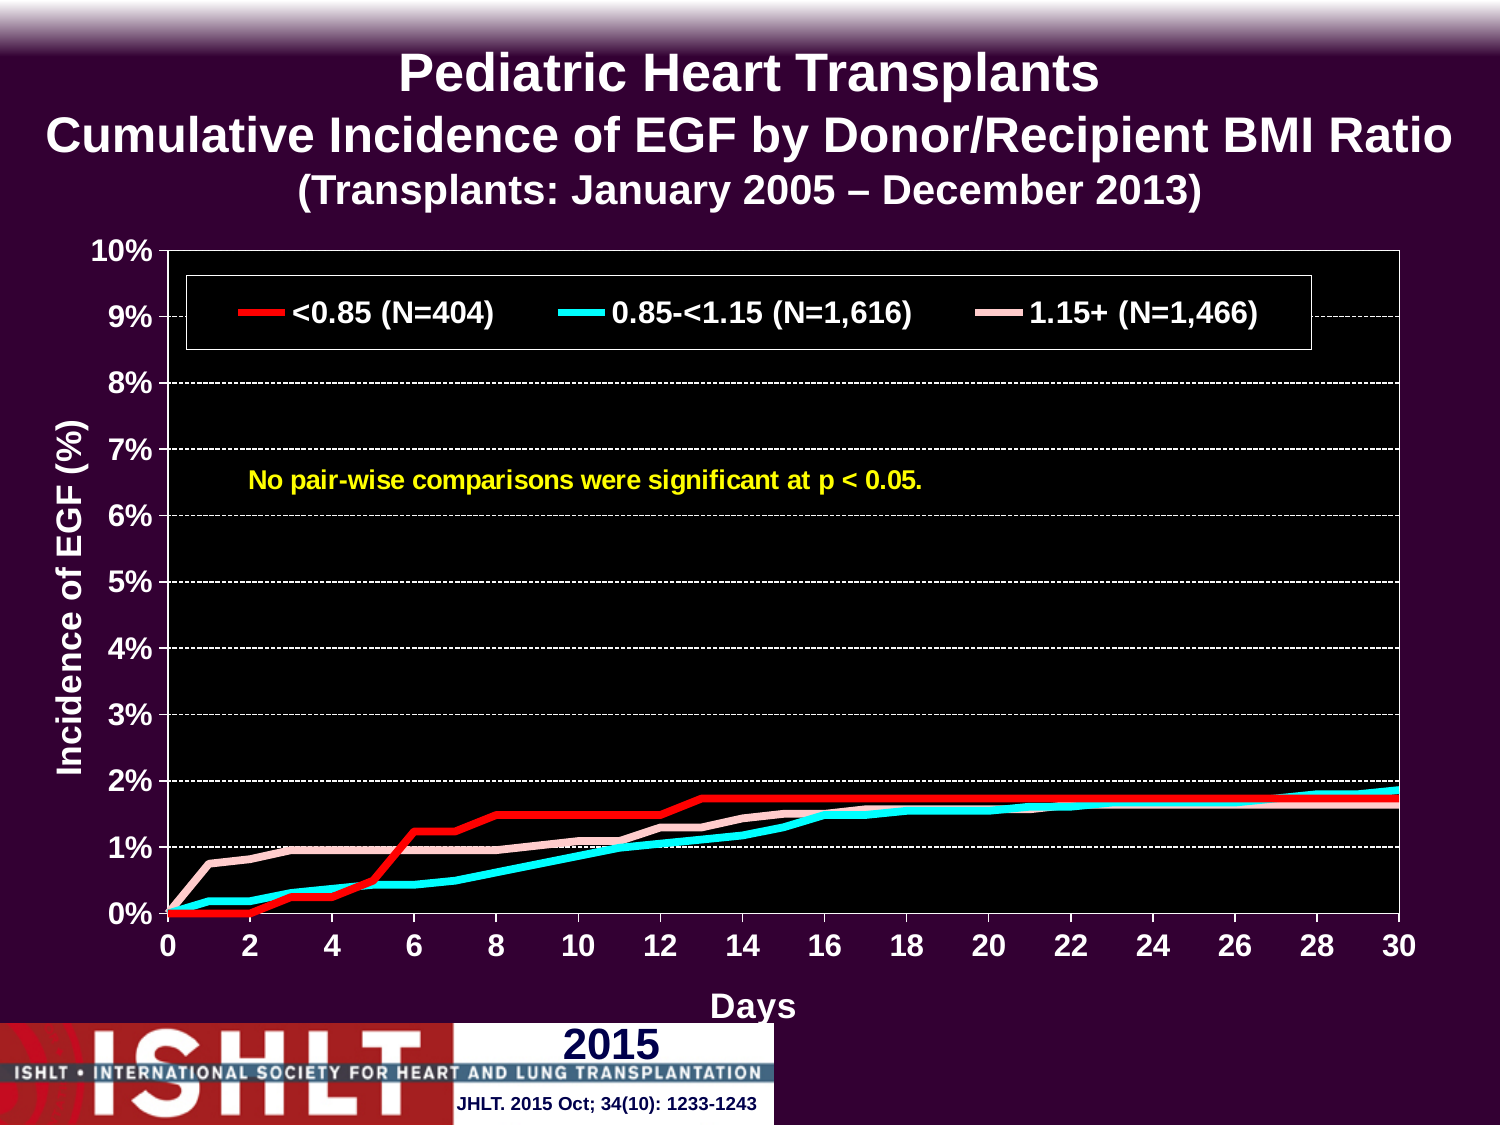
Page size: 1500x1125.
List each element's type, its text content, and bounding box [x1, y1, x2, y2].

title Pediatric Heart Transplants Cumulative Incidence of EGF by Donor/Recipient BMI Ratio (Transplants: January 2005 – December 2013) [0, 37, 1500, 213]
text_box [0, 1007, 774, 1125]
chart [37, 224, 1451, 1038]
